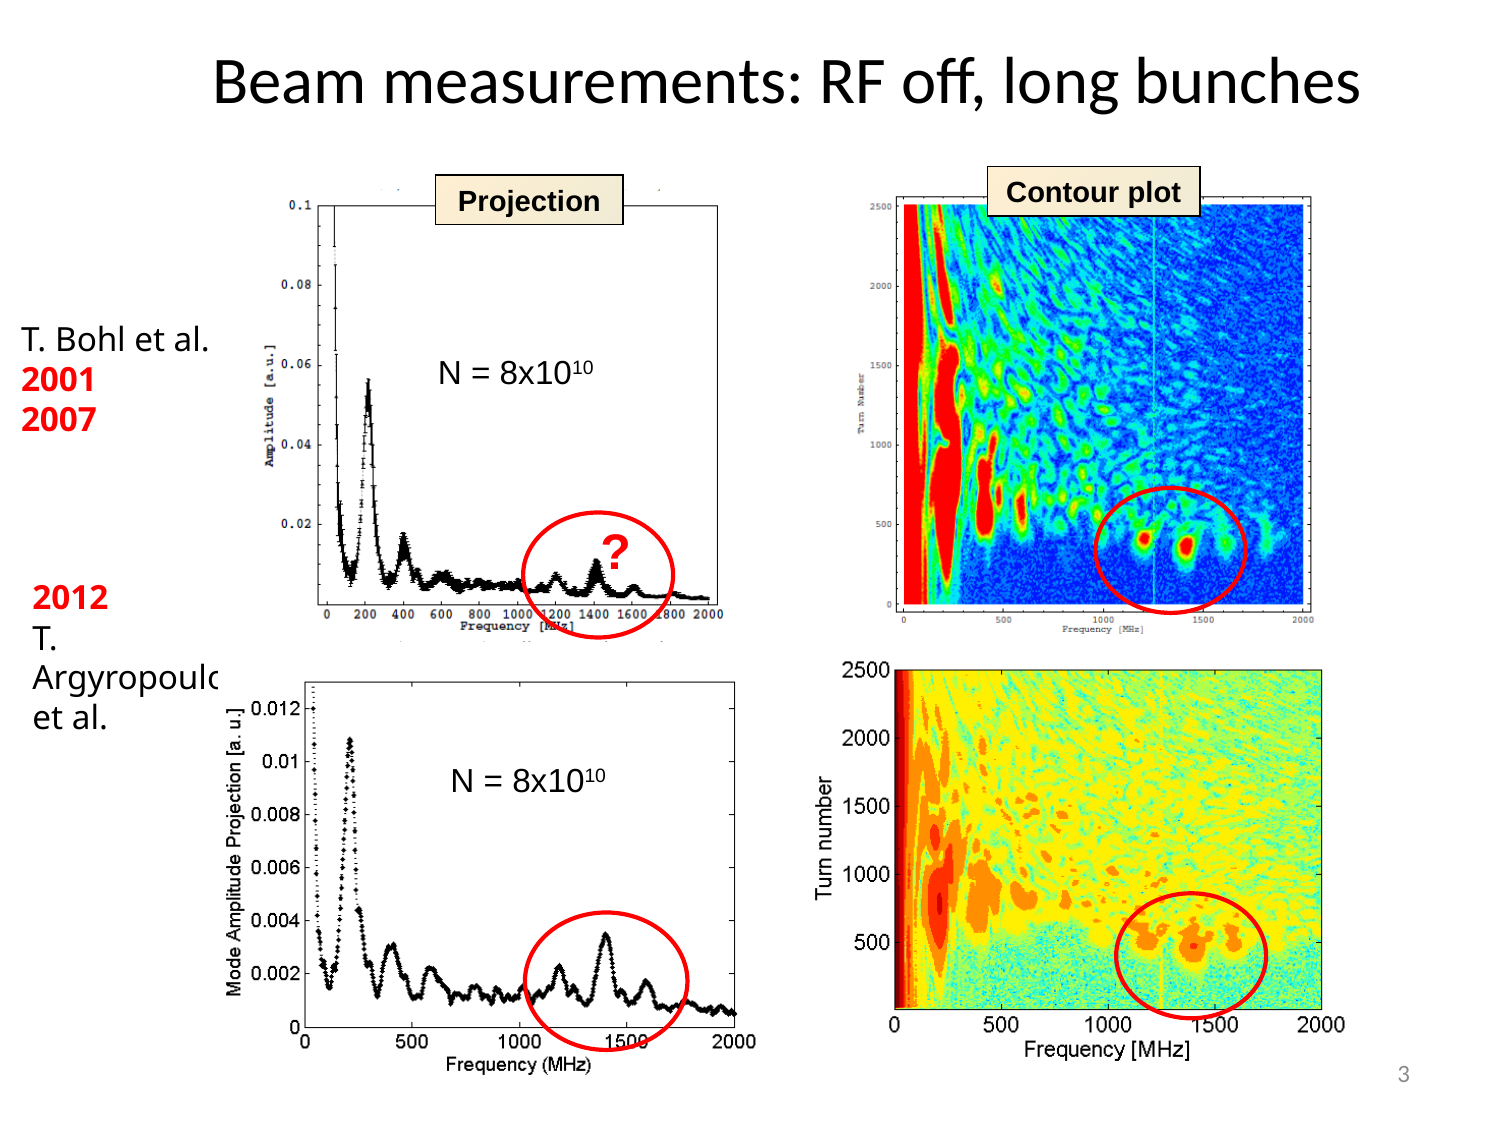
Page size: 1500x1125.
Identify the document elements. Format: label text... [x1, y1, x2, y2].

slide_number 3 [1074, 1042, 1425, 1103]
picture [806, 179, 1376, 1065]
text_box 2012 T. Argyropoulos et al. [17, 569, 229, 744]
picture [218, 649, 788, 1077]
text_box T. Bohl et al. 2001 2007 [6, 310, 228, 446]
picture [233, 187, 774, 643]
text_box Beam measurements: RF off, long bunches [87, 12, 1413, 200]
text_box Contour plot [987, 166, 1200, 177]
text_box Projection [435, 174, 624, 186]
